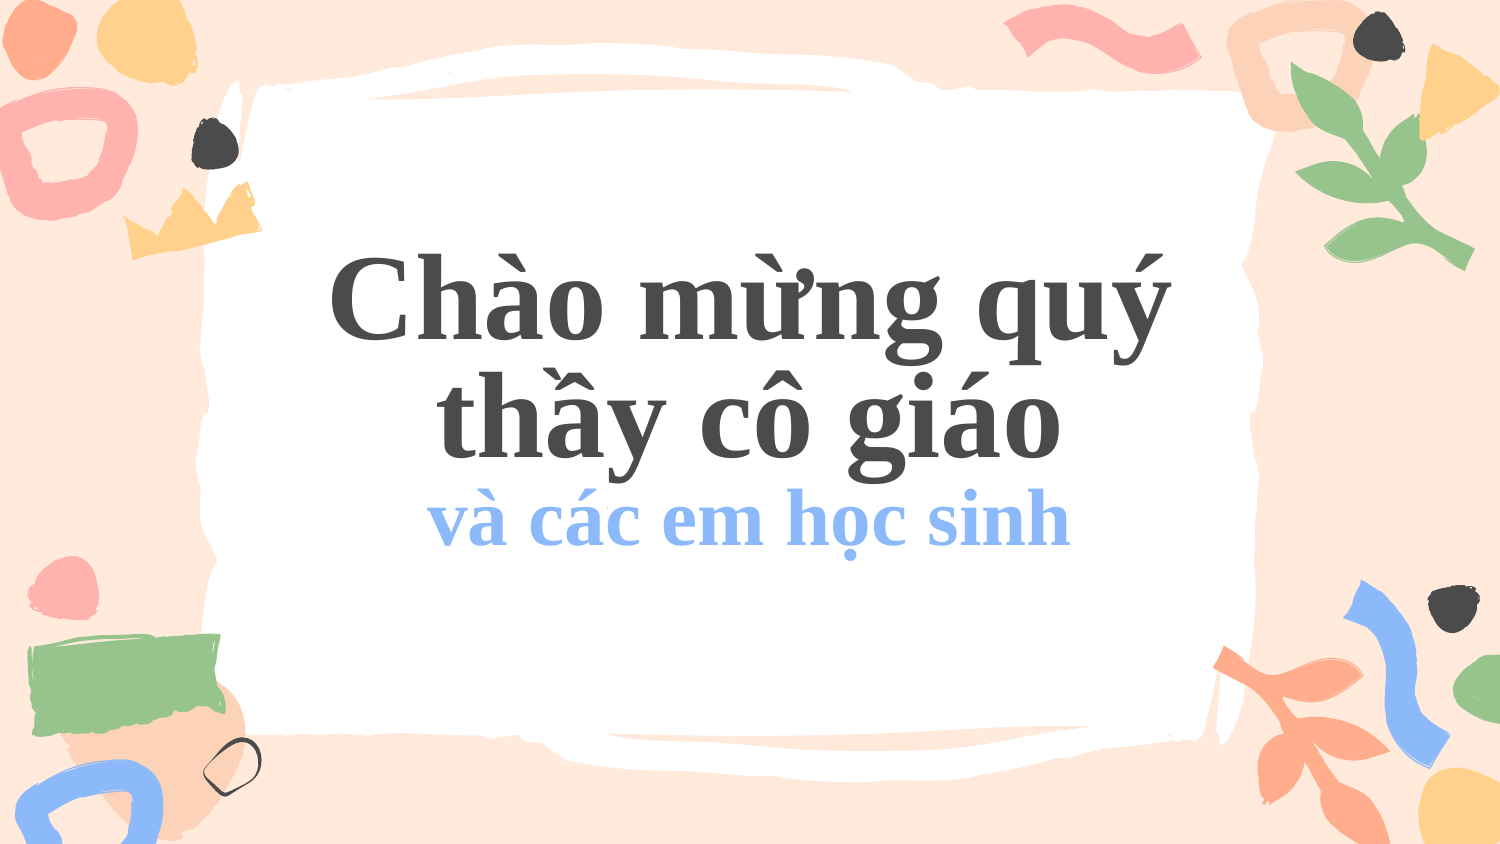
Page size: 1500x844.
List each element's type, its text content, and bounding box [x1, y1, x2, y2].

title Chào mừng quý thầy cô giáo [258, 230, 1241, 537]
subtitle và các em học sinh [339, 448, 1161, 554]
